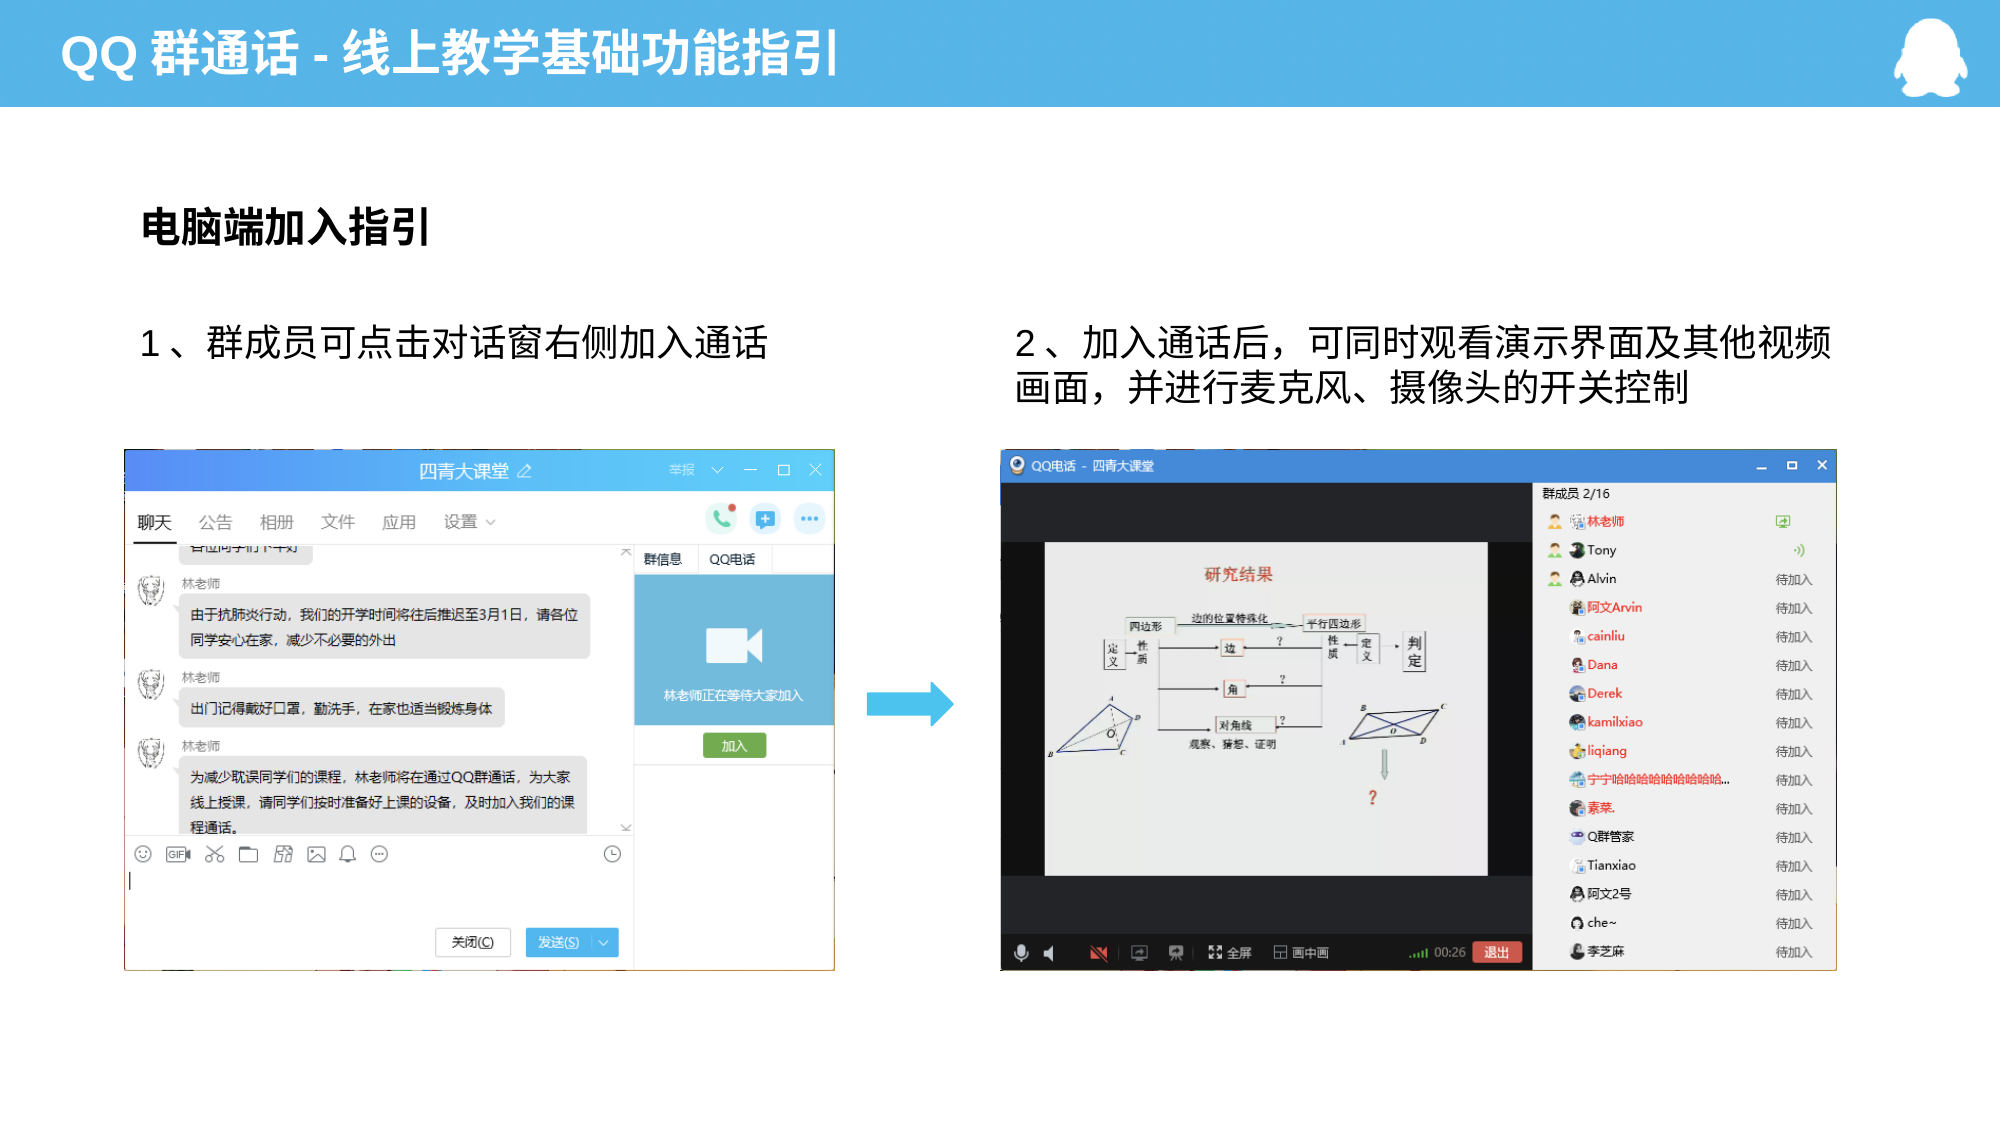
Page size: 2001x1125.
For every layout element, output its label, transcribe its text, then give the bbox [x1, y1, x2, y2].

text_box 1、群成员可点击对话窗右侧加入通话 [124, 311, 800, 382]
picture [1000, 449, 1837, 971]
picture [124, 449, 835, 971]
text_box 2、加入通话后，可同时观看演示界面及其他视频画面，并进行麦克风、摄像头的开关控制 [1000, 311, 1877, 382]
text_box [867, 682, 953, 726]
picture [0, 0, 2000, 107]
text_box 电脑端加入指引 [124, 193, 627, 276]
